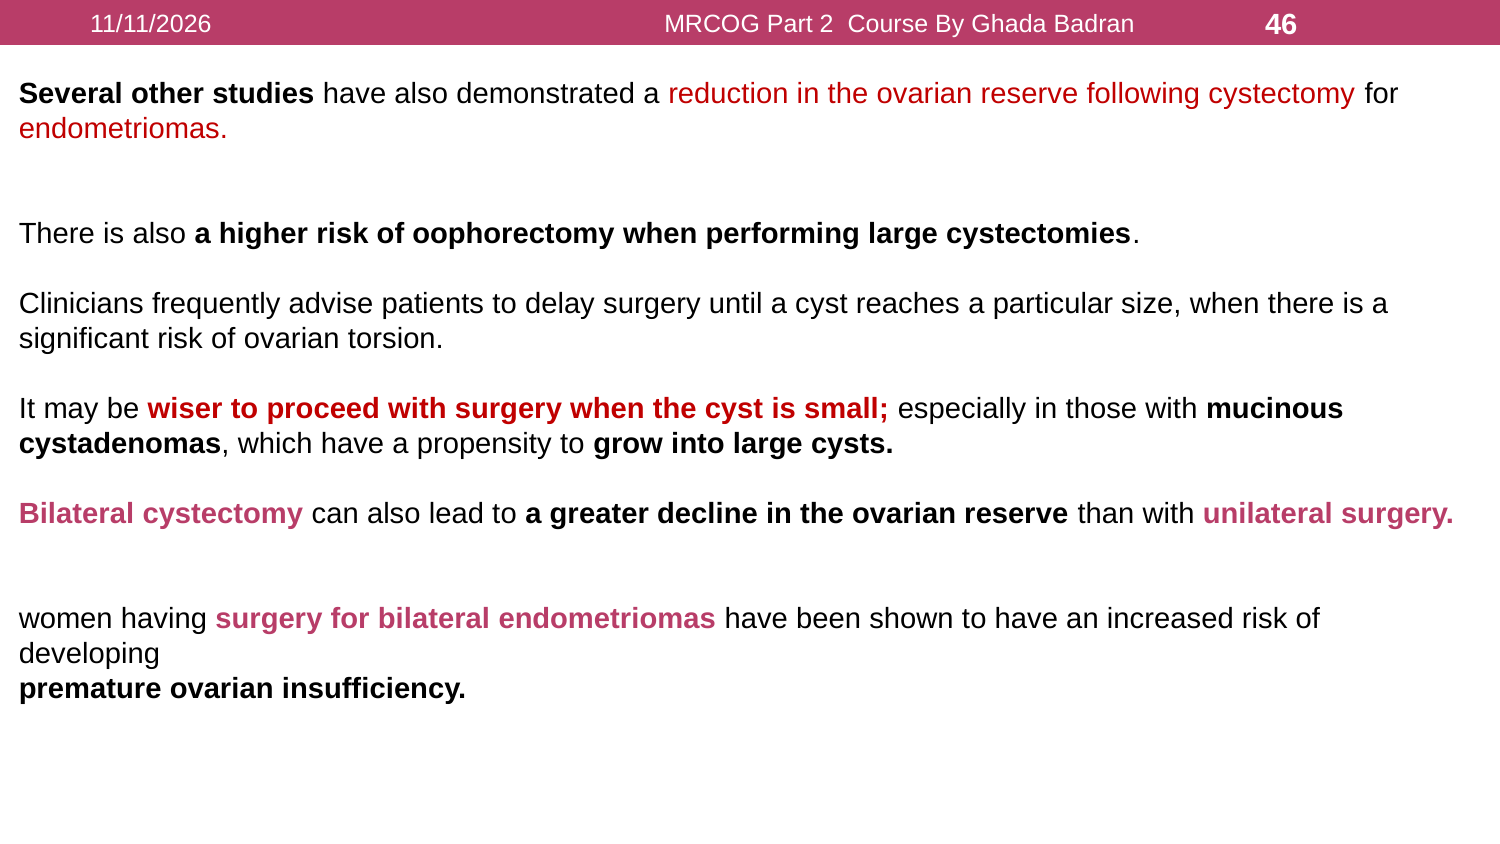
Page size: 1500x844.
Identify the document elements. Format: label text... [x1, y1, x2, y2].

slide_number 46 [1250, 2, 1425, 43]
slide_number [75, 2, 550, 43]
footer MRCOG Part 2 Course By Ghada Badran [562, 2, 1238, 43]
text_box Several other studies have also demonstrated a reduction in the ovarian reserve following cystectomy for endometriomas. There is also a higher risk of oophorectomy when performing large cystectomies. Clinicians frequently advise patients to delay surgery until a cyst reaches a particular size, when there is a significant risk of ovarian torsion. It may be wiser to proceed with surgery when the cyst is small; especially in those with mucinous cystadenomas, which have a propensity to grow into large cysts. Bilateral cystectomy can also lead to a greater decline in the ovarian reserve than with unilateral surgery. women having surgery for bilateral endometriomas have been shown to have an increased risk of developing premature ovarian insufficiency. [3, 67, 1484, 712]
